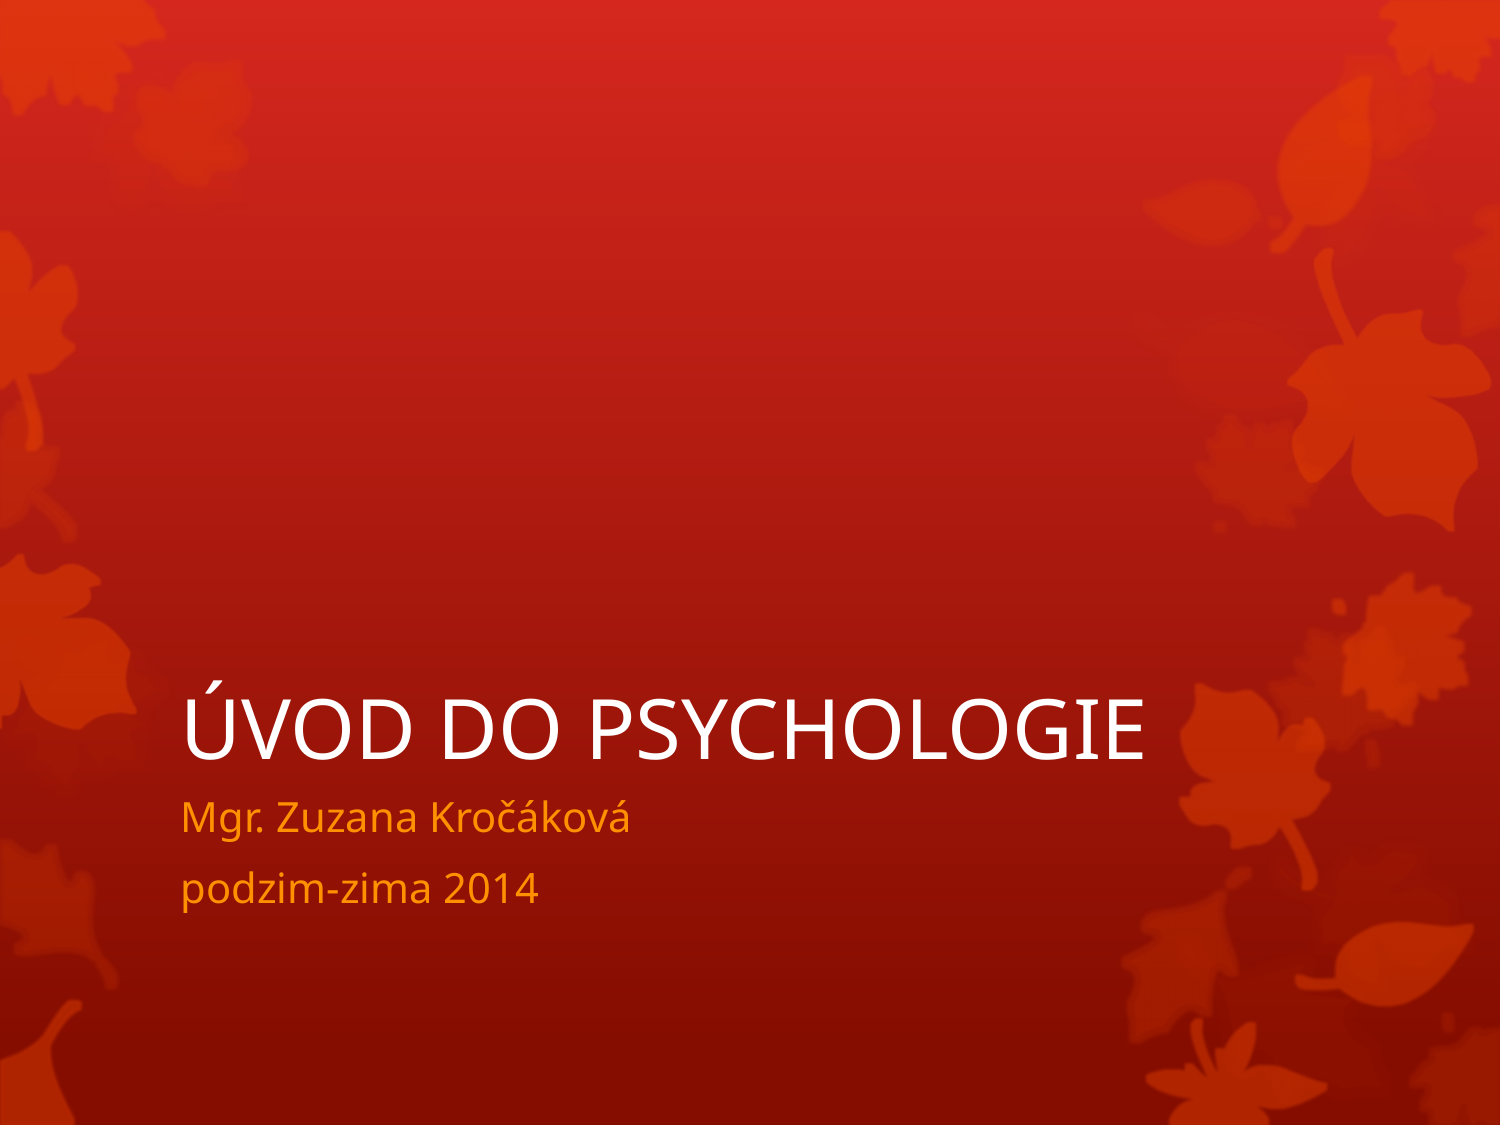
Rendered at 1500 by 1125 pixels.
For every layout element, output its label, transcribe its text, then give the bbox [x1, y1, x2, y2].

subtitle Mgr. Zuzana Kročáková podzim-zima 2014 [165, 783, 1334, 925]
title ÚVOD DO PSYCHOLOGIE [165, 542, 1334, 783]
